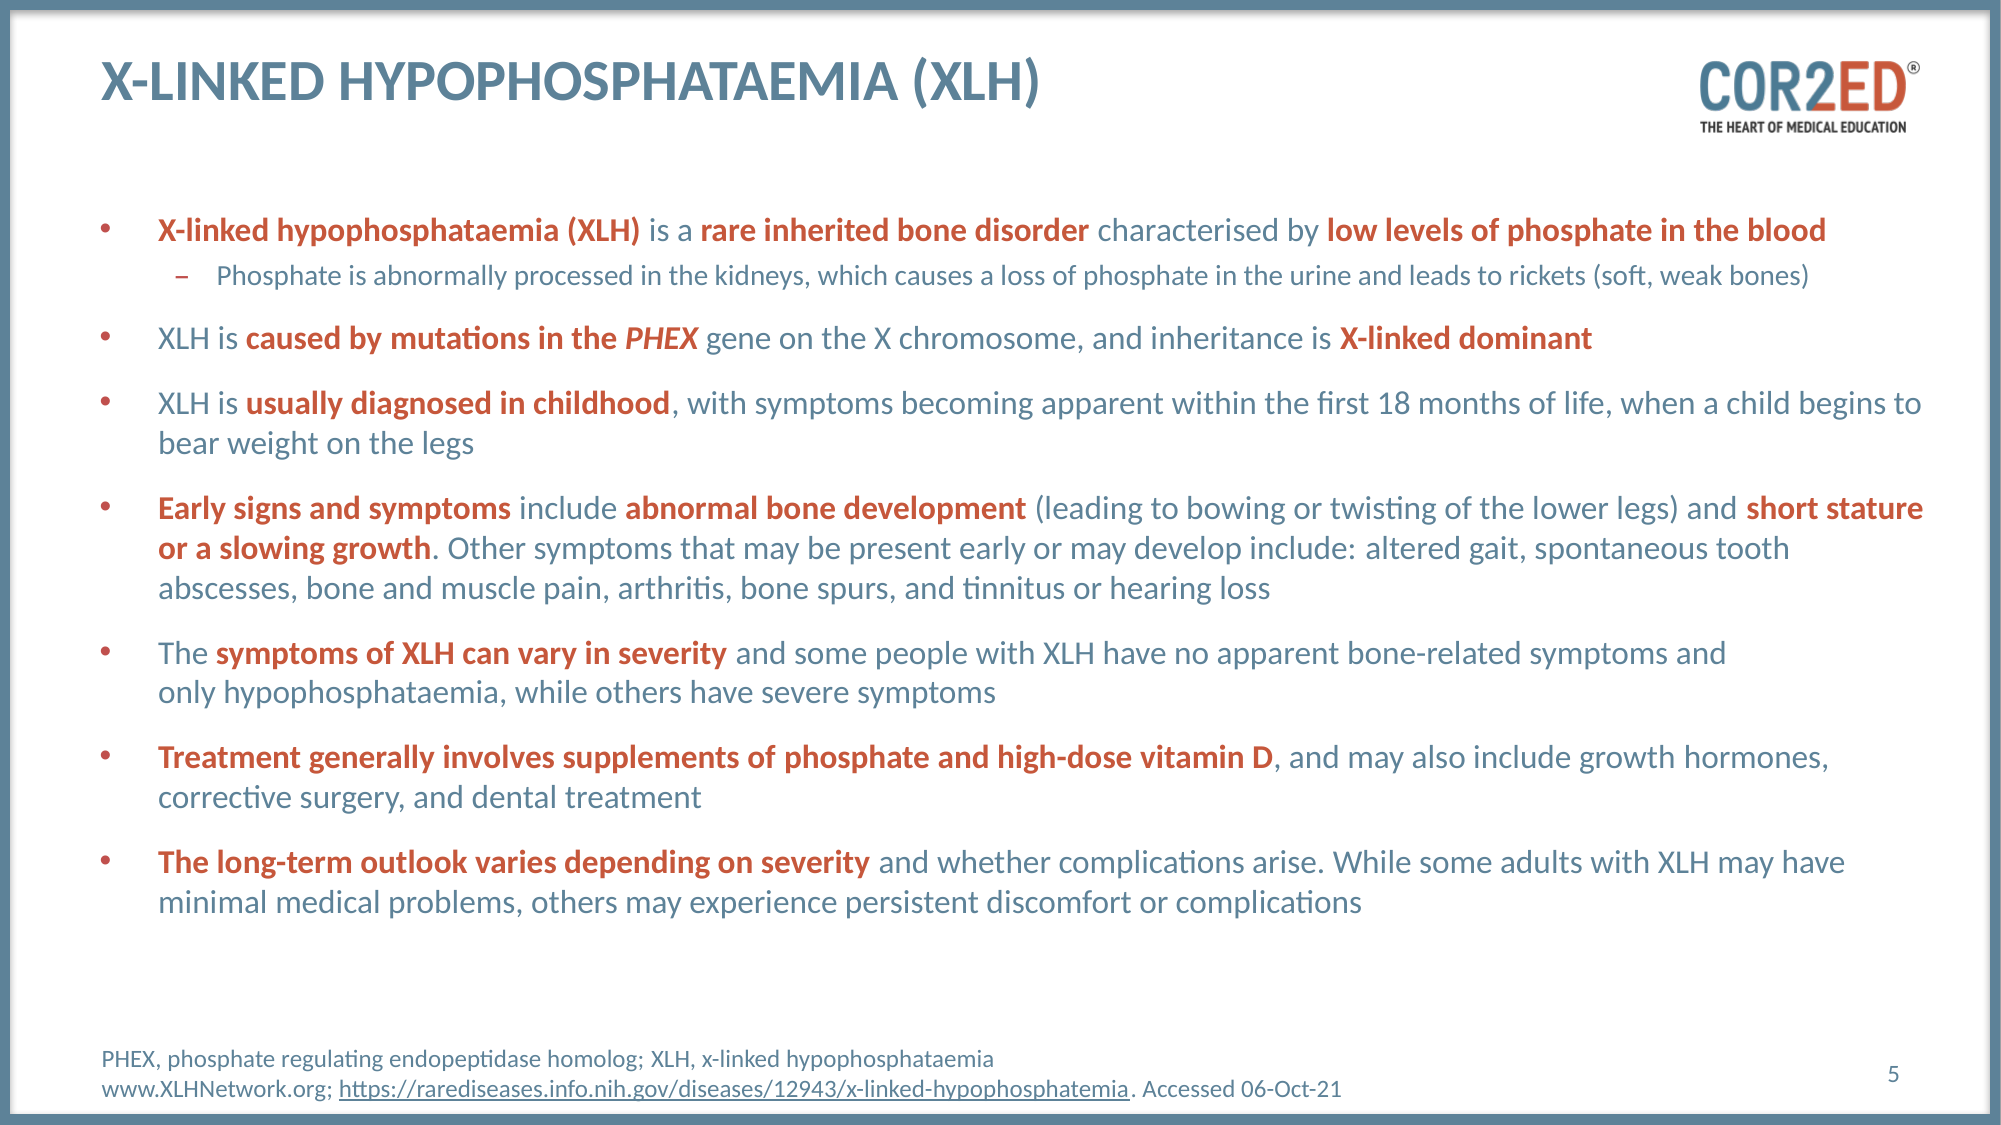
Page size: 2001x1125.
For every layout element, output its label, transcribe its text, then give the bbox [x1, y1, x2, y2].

title X-LINKED HYPOPHOSPHATAEMIA (xlh) [101, 42, 1536, 185]
list X-linked hypophosphataemia (XLH) is a rare inherited bone disorder characterised by low levels of phosphate in the blood Phosphate is abnormally processed in the kidneys, which causes a loss of phosphate in the urine and leads to rickets (soft, weak bones) XLH is caused by mutations in the PHEX gene on the X chromosome, and inheritance is X-linked dominant XLH is usually diagnosed in childhood, with symptoms becoming apparent within the first 18 months of life, when a child begins to bear weight on the legs Early signs and symptoms include abnormal bone development (leading to bowing or twisting of the lower legs) and short stature or a slowing growth. Other symptoms that may be present early or may develop include: altered gait, spontaneous tooth abscesses, bone and muscle pain, arthritis, bone spurs, and tinnitus or hearing loss The symptoms of XLH can vary in severity and some people with XLH have no apparent bone-related symptoms and only hypophosphataemia, while others have severe symptoms Treatment generally involves supplements of phosphate and high-dose vitamin D, and may also include growth hormones, corrective surgery, and dental treatment The long-term outlook varies depending on severity and whether complications arise. While some adults with XLH may have minimal medical problems, others may experience persistent discomfort or complications [99, 208, 1931, 1010]
slide_number 5 [1863, 1042, 1900, 1103]
list PHEX, phosphate regulating endopeptidase homolog; XLH, x-linked hypophosphataemia www.XLHNetwork.org; https://rarediseases.info.nih.gov/diseases/12943/x-linked-hypophosphatemia. Accessed 06-Oct-21 [101, 1042, 1863, 1103]
picture [1686, 47, 1934, 147]
